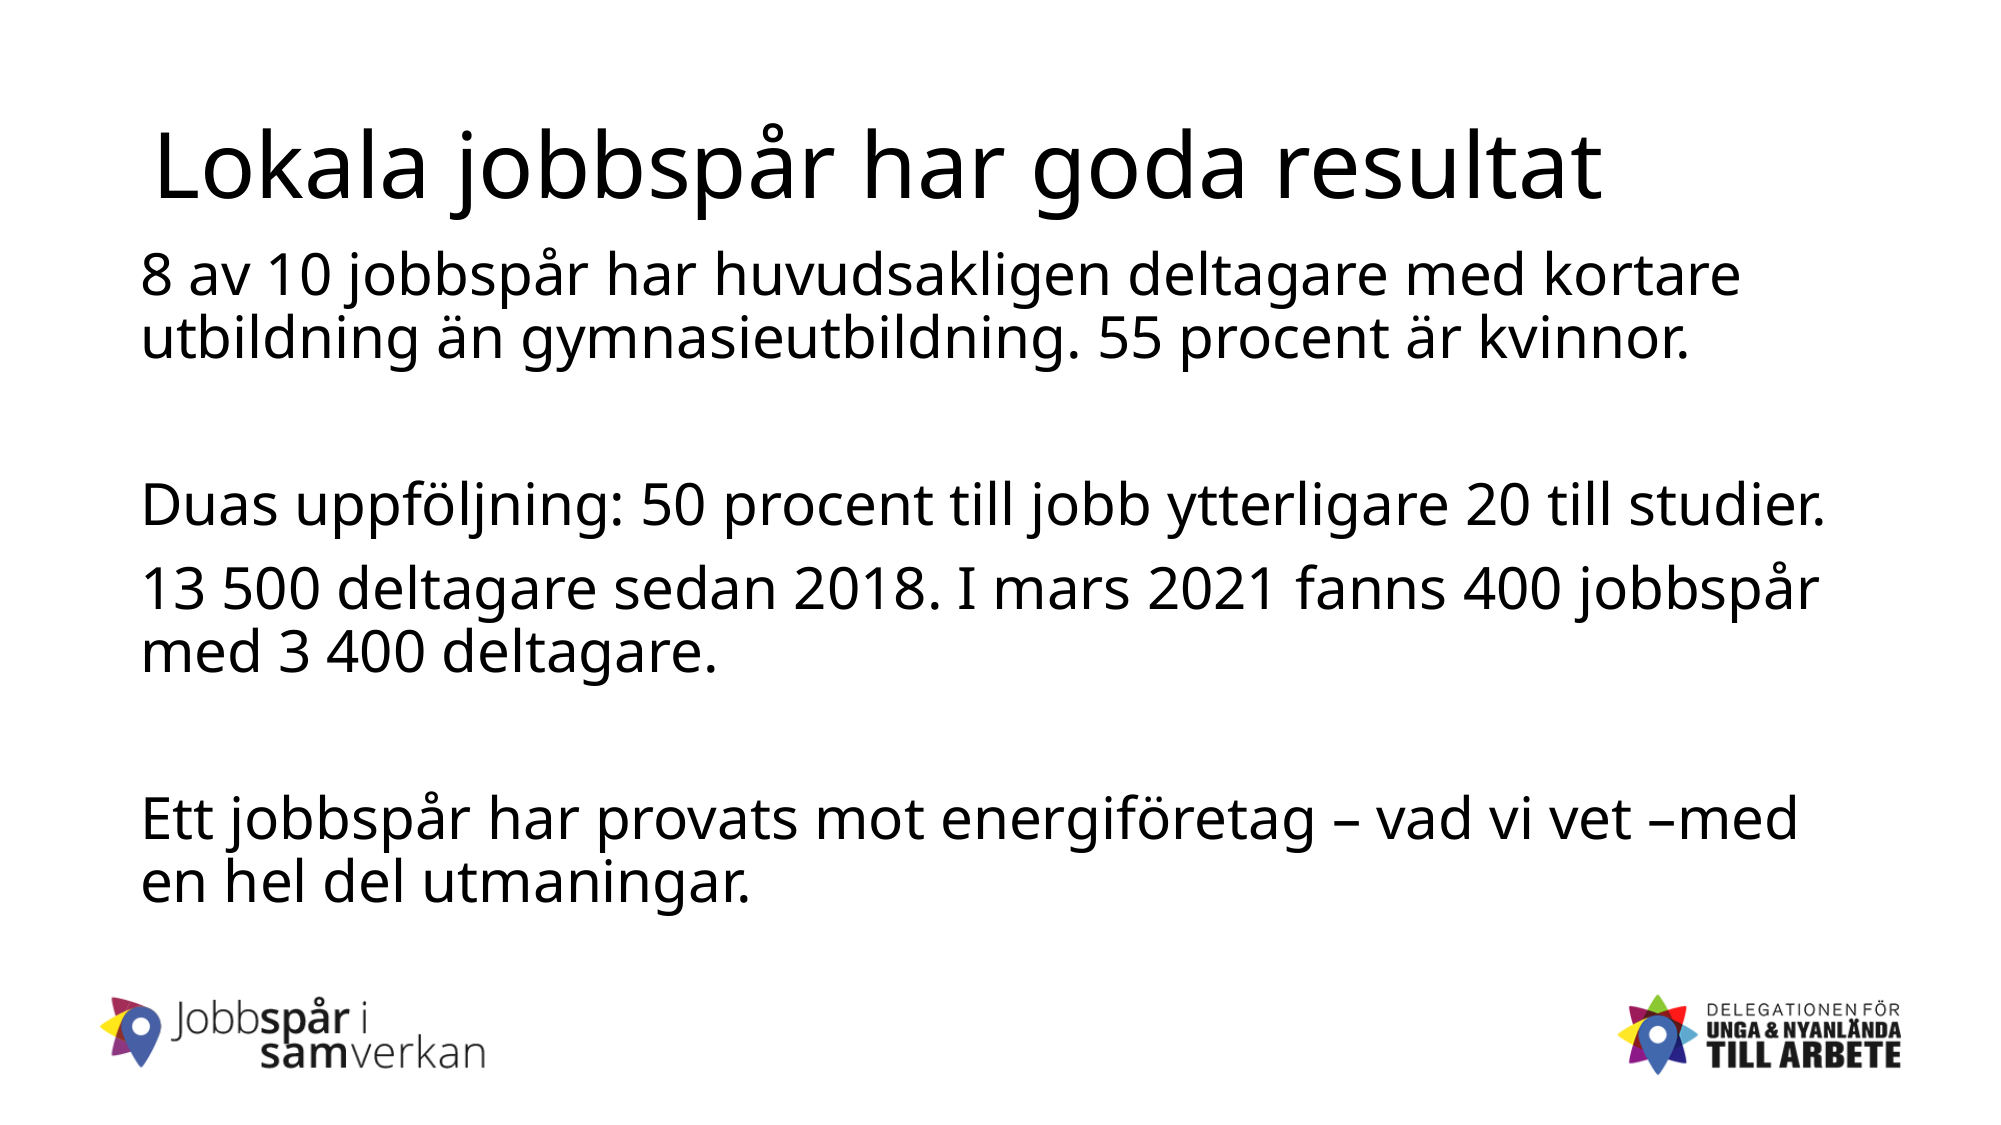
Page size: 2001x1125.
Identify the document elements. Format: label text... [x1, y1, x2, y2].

title Lokala jobbspår har goda resultat [137, 59, 1863, 237]
list 8 av 10 jobbspår har huvudsakligen deltagare med kortare utbildning än gymnasieutbildning. 55 procent är kvinnor. Duas uppföljning: 50 procent till jobb ytterligare 20 till studier. 13 500 deltagare sedan 2018. I mars 2021 fanns 400 jobbspår med 3 400 deltagare. Ett jobbspår har provats mot energiföretag – vad vi vet –med en hel del utmaningar. [125, 237, 1863, 953]
